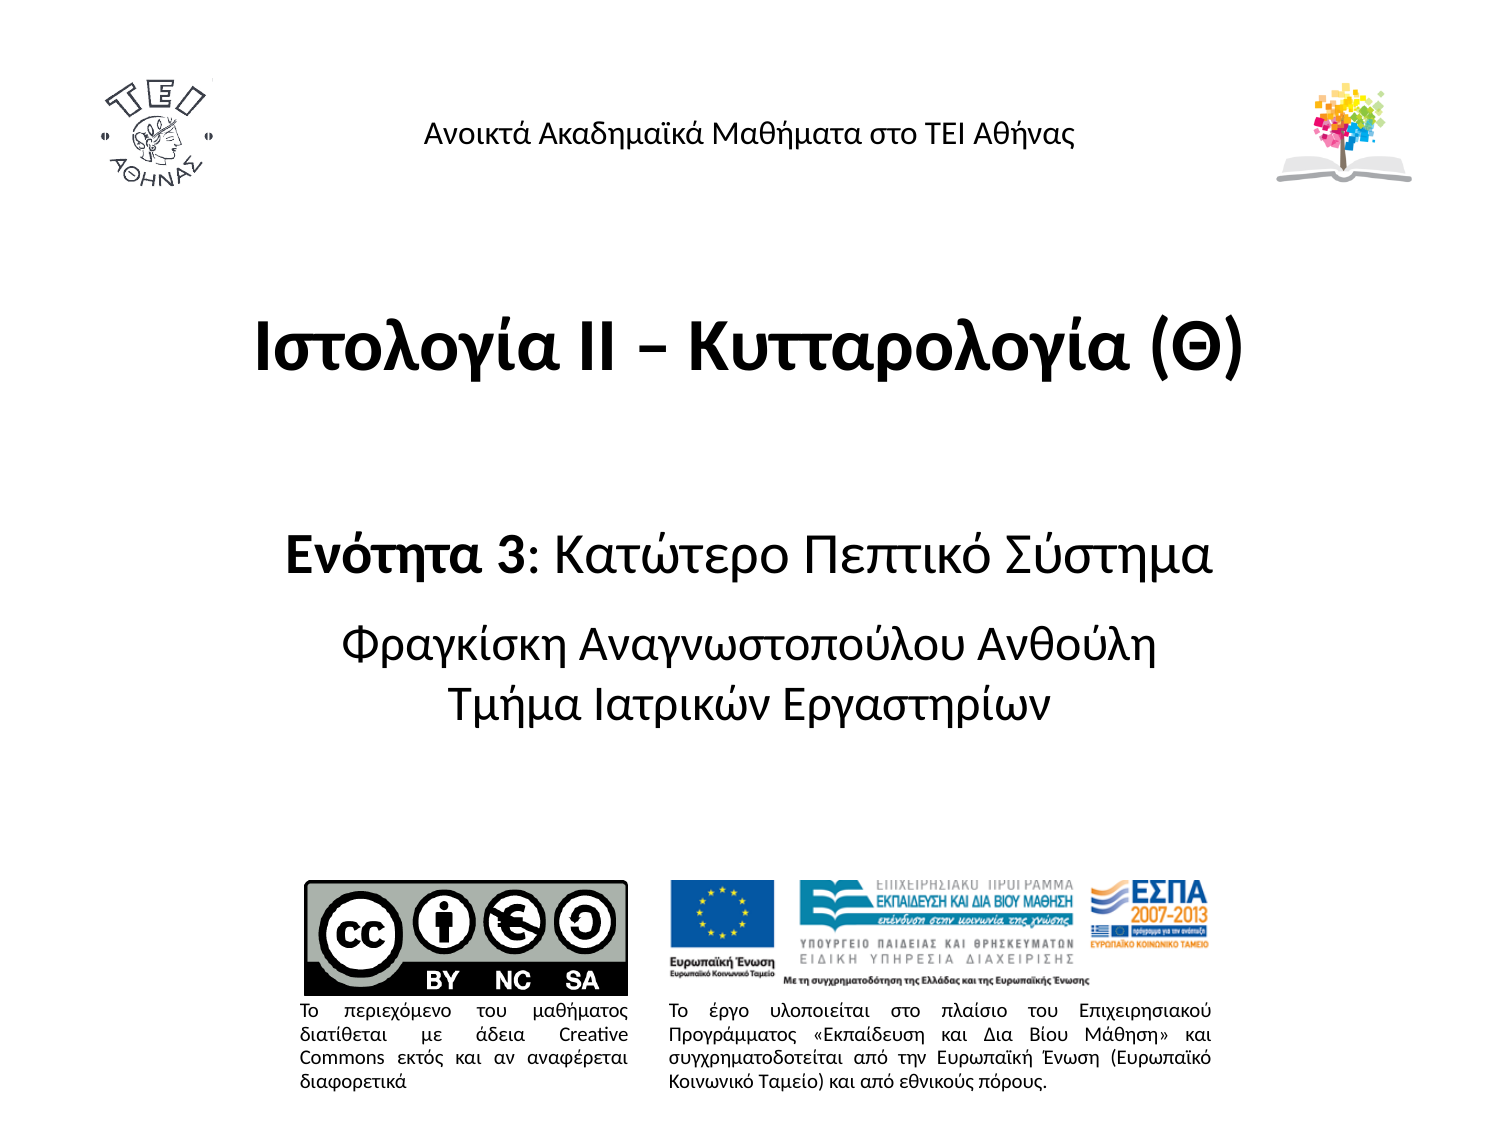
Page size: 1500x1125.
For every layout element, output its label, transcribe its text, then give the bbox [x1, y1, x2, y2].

picture [303, 880, 628, 996]
picture [100, 77, 213, 193]
title Ιστολογία ΙΙ – Κυτταρολογία (Θ) [112, 219, 1388, 461]
table_header Το περιεχόμενο του μαθήματος διατίθεται με άδεια Creative Commons εκτός και αν αναφέρεται διαφορετικά [289, 999, 640, 1125]
text_box Ανοικτά Ακαδημαϊκά Μαθήματα στο ΤΕΙ Αθήνας [217, 103, 1268, 159]
subtitle Ενότητα 3: Κατώτερο Πεπτικό Σύστημα Φραγκίσκη Αναγνωστοπούλου Ανθούλη Τμήμα Ιατρικών Εργαστηρίων [224, 507, 1275, 796]
picture [663, 880, 1214, 996]
picture [1273, 77, 1414, 185]
table_header Το έργο υλοποιείται στο πλαίσιο του Επιχειρησιακού Προγράμματος «Εκπαίδευση και Δια Βίου Μάθηση» και συγχρηματοδοτείται από την Ευρωπαϊκή Ένωση (Ευρωπαϊκό Κοινωνικό Ταμείο) και από εθνικούς πόρους. [640, 999, 1223, 1125]
